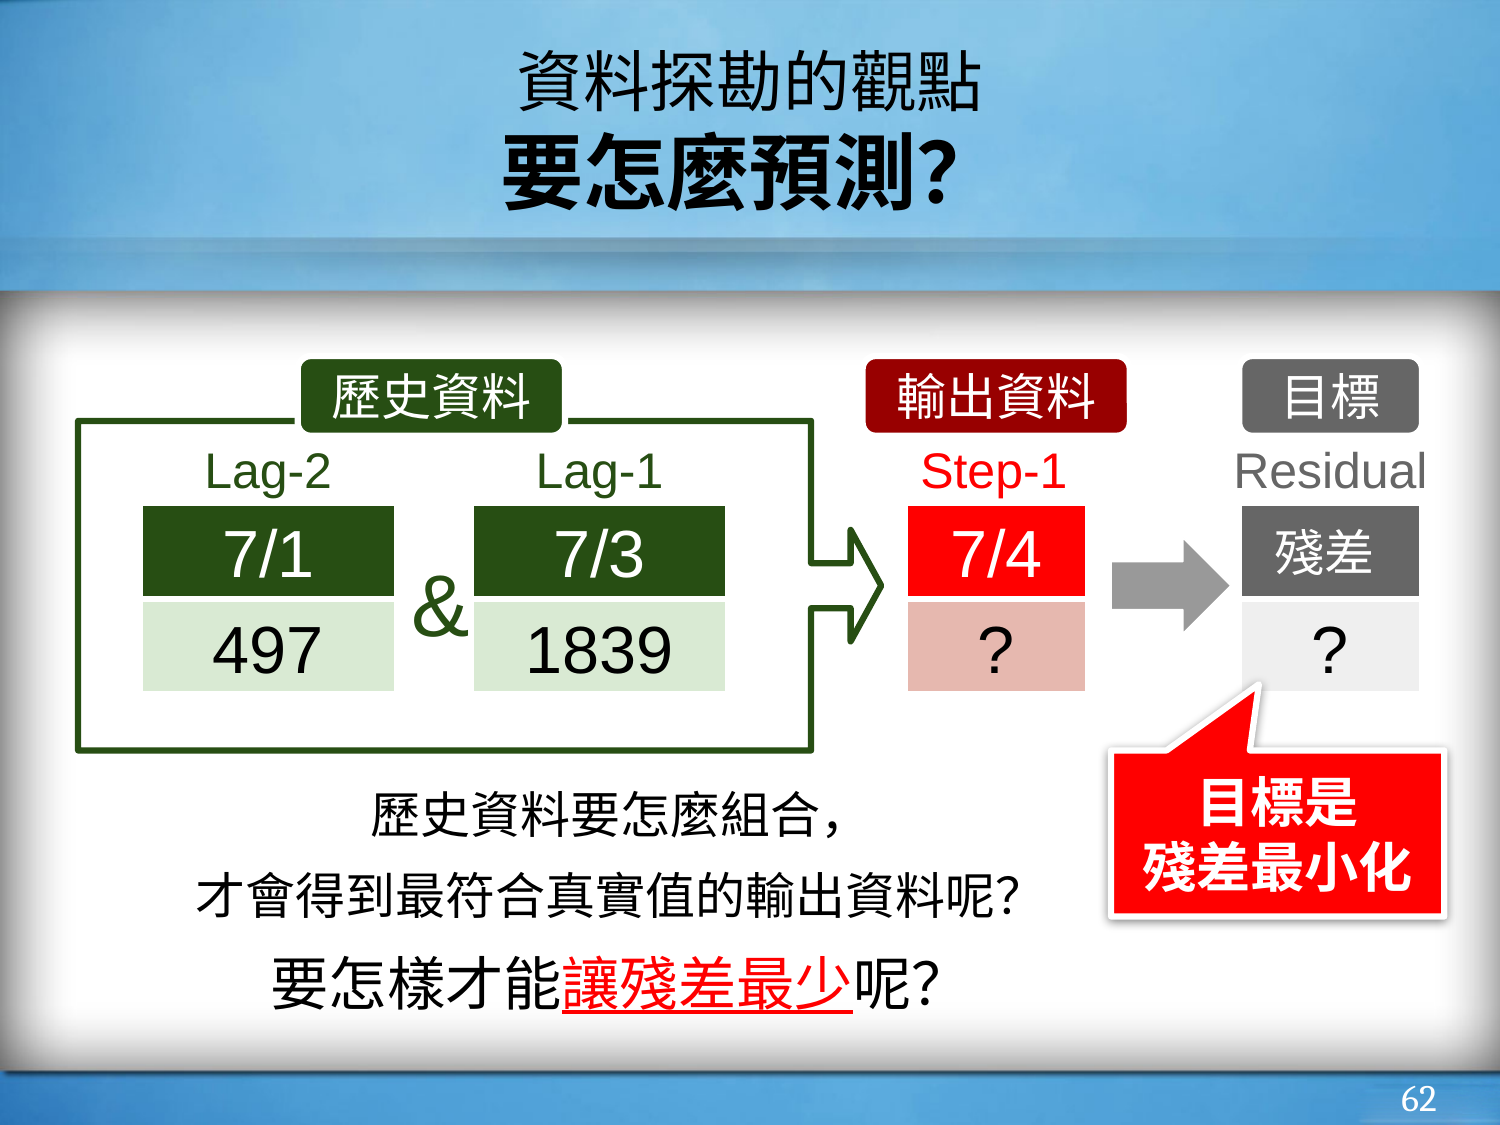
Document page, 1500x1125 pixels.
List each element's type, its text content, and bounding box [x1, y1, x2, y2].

text_box 目標 [1239, 355, 1423, 436]
text_box 目標是 殘差最小化 [1111, 700, 1445, 917]
text_box [78, 420, 882, 751]
title 資料探勘的觀點 要怎麼預測？ [78, 27, 1422, 232]
text_box 輸出資料 [862, 355, 1130, 436]
text_box 497 [139, 600, 397, 695]
text_box [1111, 537, 1231, 634]
text_box Lag-1 [487, 423, 712, 504]
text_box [904, 502, 1088, 695]
text_box 7/1 [139, 503, 397, 600]
text_box Step-1 [881, 436, 1107, 504]
text_box & [396, 533, 466, 614]
text_box 1839 [470, 600, 728, 695]
list 歷史資料要怎麼組合， 才會得到最符合真實值的輸出資料呢？ 要怎樣才能讓殘差最少呢？ [78, 760, 1163, 1066]
text_box 歷史資料 [297, 355, 566, 436]
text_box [1238, 502, 1423, 695]
picture [0, 0, 1500, 1125]
text_box 7/3 [470, 503, 728, 600]
text_box Lag-2 [155, 423, 381, 504]
text_box Residual [1217, 423, 1443, 504]
slide_number ‹#› [1350, 1074, 1488, 1118]
